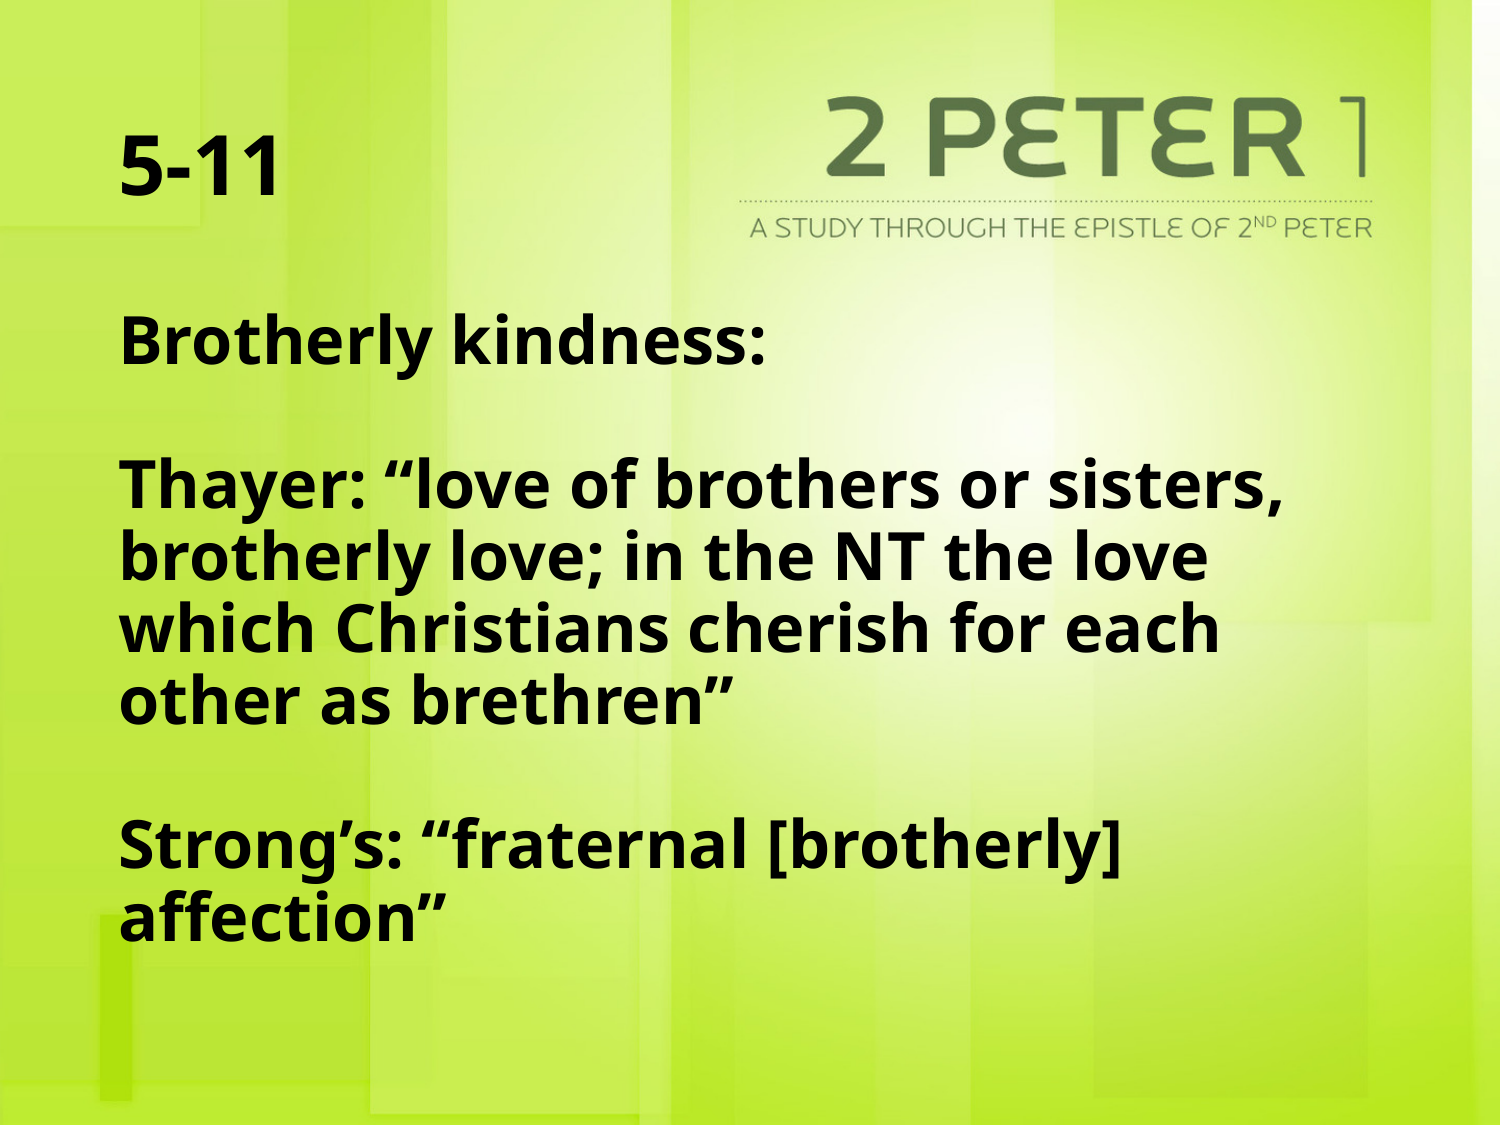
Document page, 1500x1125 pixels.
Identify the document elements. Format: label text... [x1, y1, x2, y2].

picture [0, 0, 1500, 1125]
title 5-11 [103, 59, 746, 278]
list Brotherly kindness: Thayer: “love of brothers or sisters, brotherly love; in the NT the love which Christians cherish for each other as brethren” Strong’s: “fraternal [brotherly] affection” [103, 299, 1397, 1014]
